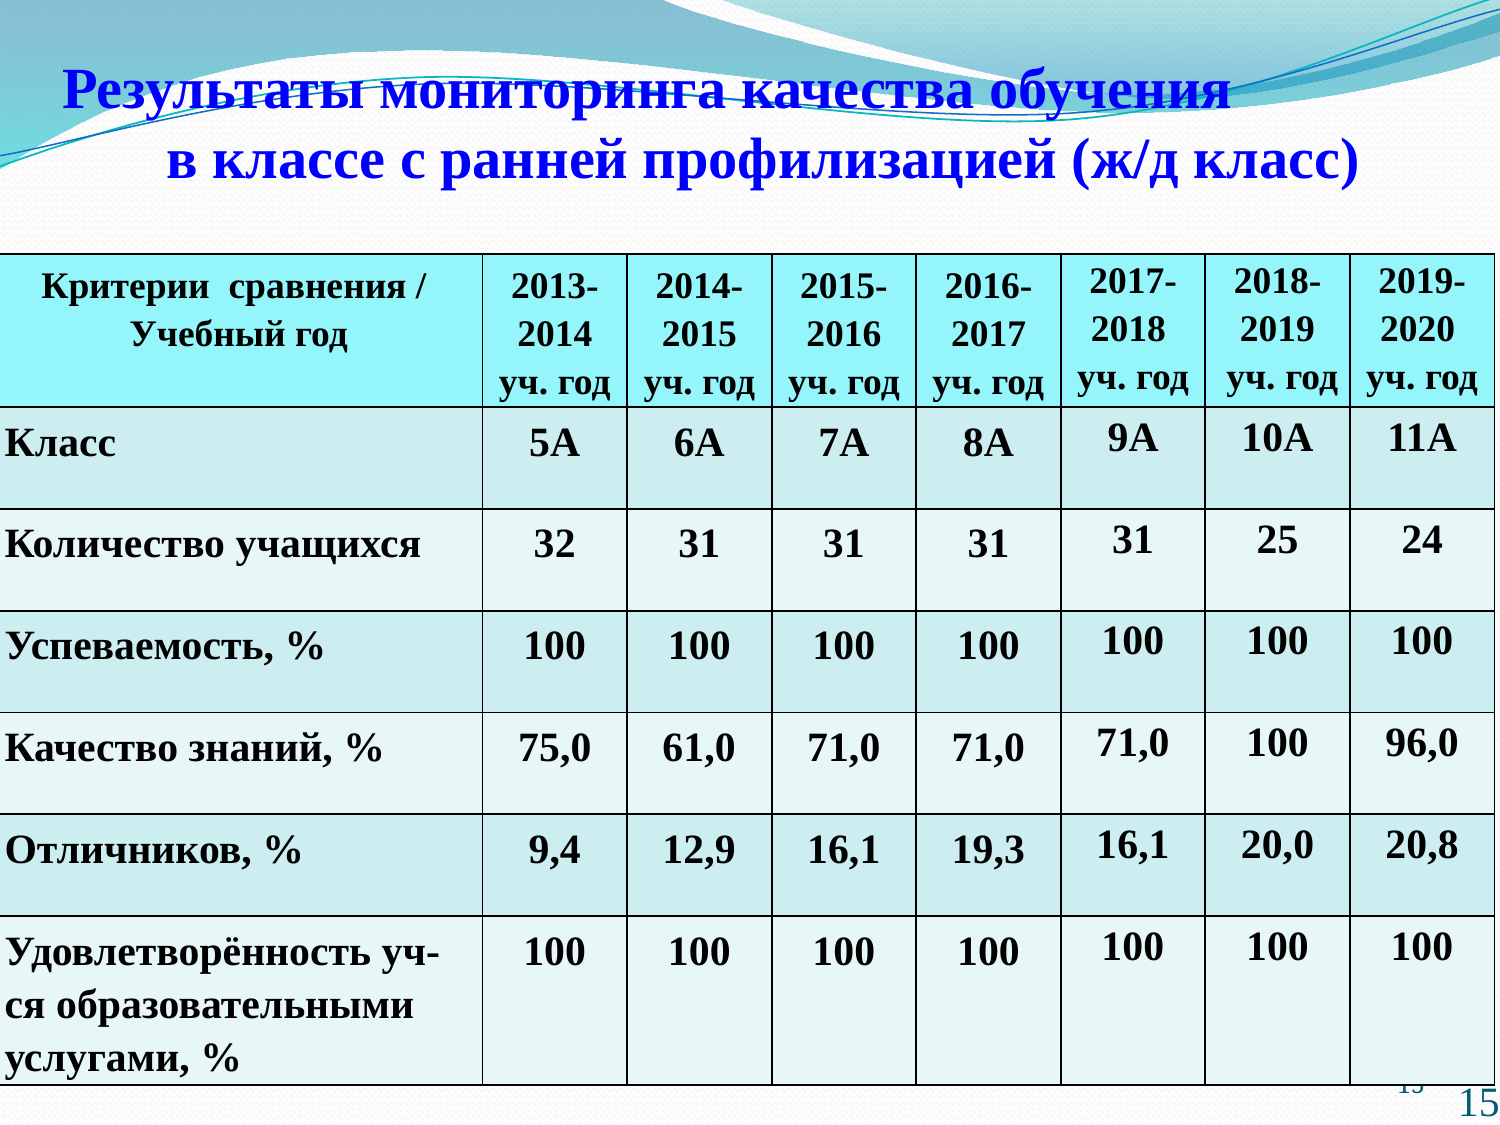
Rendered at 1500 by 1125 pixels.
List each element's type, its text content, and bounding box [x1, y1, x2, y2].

table_cell 31 [773, 510, 915, 610]
table_cell Успеваемость, % [0, 612, 482, 712]
table_cell 100 [1062, 612, 1204, 712]
table_header Критерии сравнения / Учебный год [0, 255, 482, 406]
table_cell 100 [1351, 917, 1494, 1065]
table_cell 6А [628, 408, 771, 508]
table_cell 100 [1062, 917, 1204, 1084]
table_cell 5А [483, 408, 626, 508]
table_cell 8А [917, 408, 1060, 508]
table_cell 24 [1351, 510, 1494, 610]
table_cell 9,4 [483, 815, 626, 915]
table_header 2018-2019 уч. год [1206, 255, 1349, 406]
table_cell 20,8 [1351, 815, 1494, 915]
table_cell 100 [1206, 612, 1349, 712]
table_cell 100 [483, 612, 626, 712]
table_cell 16,1 [1062, 815, 1204, 915]
table_header 2015-2016 уч. год [773, 255, 915, 406]
table_cell 100 [773, 917, 915, 1084]
table_cell 100 [917, 612, 1060, 712]
table_cell Качество знаний, % [0, 713, 482, 813]
table_cell 61,0 [628, 713, 771, 813]
table_cell 7А [773, 408, 915, 508]
table_cell 100 [773, 612, 915, 712]
table_cell 96,0 [1351, 713, 1494, 813]
table_cell 100 [1351, 612, 1494, 712]
table_cell 10А [1206, 408, 1349, 508]
table_cell Удовлетворённость уч-ся образовательными услугами, % [0, 917, 482, 1084]
table_cell 71,0 [917, 713, 1060, 813]
table_cell 31 [917, 510, 1060, 610]
table_cell 100 [917, 917, 1060, 1084]
table_header 2013-2014 уч. год [483, 255, 626, 406]
table_cell Отличников, % [0, 815, 482, 915]
text_box Результаты мониторинга качества обучения в классе с ранней профилизацией (ж/д класс) [41, 42, 1471, 220]
table_cell 75,0 [483, 713, 626, 813]
table_header 2019-2020 уч. год [1351, 255, 1494, 406]
slide_number 15 [1299, 1042, 1425, 1103]
table_header 2014-2015 уч. год [628, 255, 771, 406]
table_cell 71,0 [773, 713, 915, 813]
table_cell 32 [483, 510, 626, 610]
table_cell Класс [0, 408, 482, 508]
table_cell 12,9 [628, 815, 771, 915]
table_cell 71,0 [1062, 713, 1204, 813]
table_cell 20,0 [1206, 815, 1349, 915]
table_cell 100 [1206, 713, 1349, 813]
table_cell Количество учащихся [0, 510, 482, 610]
table_cell 100 [628, 612, 771, 712]
table_cell 31 [628, 510, 771, 610]
table_cell 25 [1206, 510, 1349, 610]
table_cell 16,1 [773, 815, 915, 915]
table_cell 11А [1351, 408, 1494, 508]
table_header 2016-2017 уч. год [917, 255, 1060, 406]
text_box 15 [1374, 1065, 1500, 1125]
table_cell 31 [1062, 510, 1204, 610]
table_header 2017-2018 уч. год [1062, 255, 1204, 406]
table_cell 100 [628, 917, 771, 1084]
table_cell 19,3 [917, 815, 1060, 915]
table_cell 100 [483, 917, 626, 1084]
table_cell 100 [1206, 917, 1349, 1084]
table_cell 9А [1062, 408, 1204, 508]
